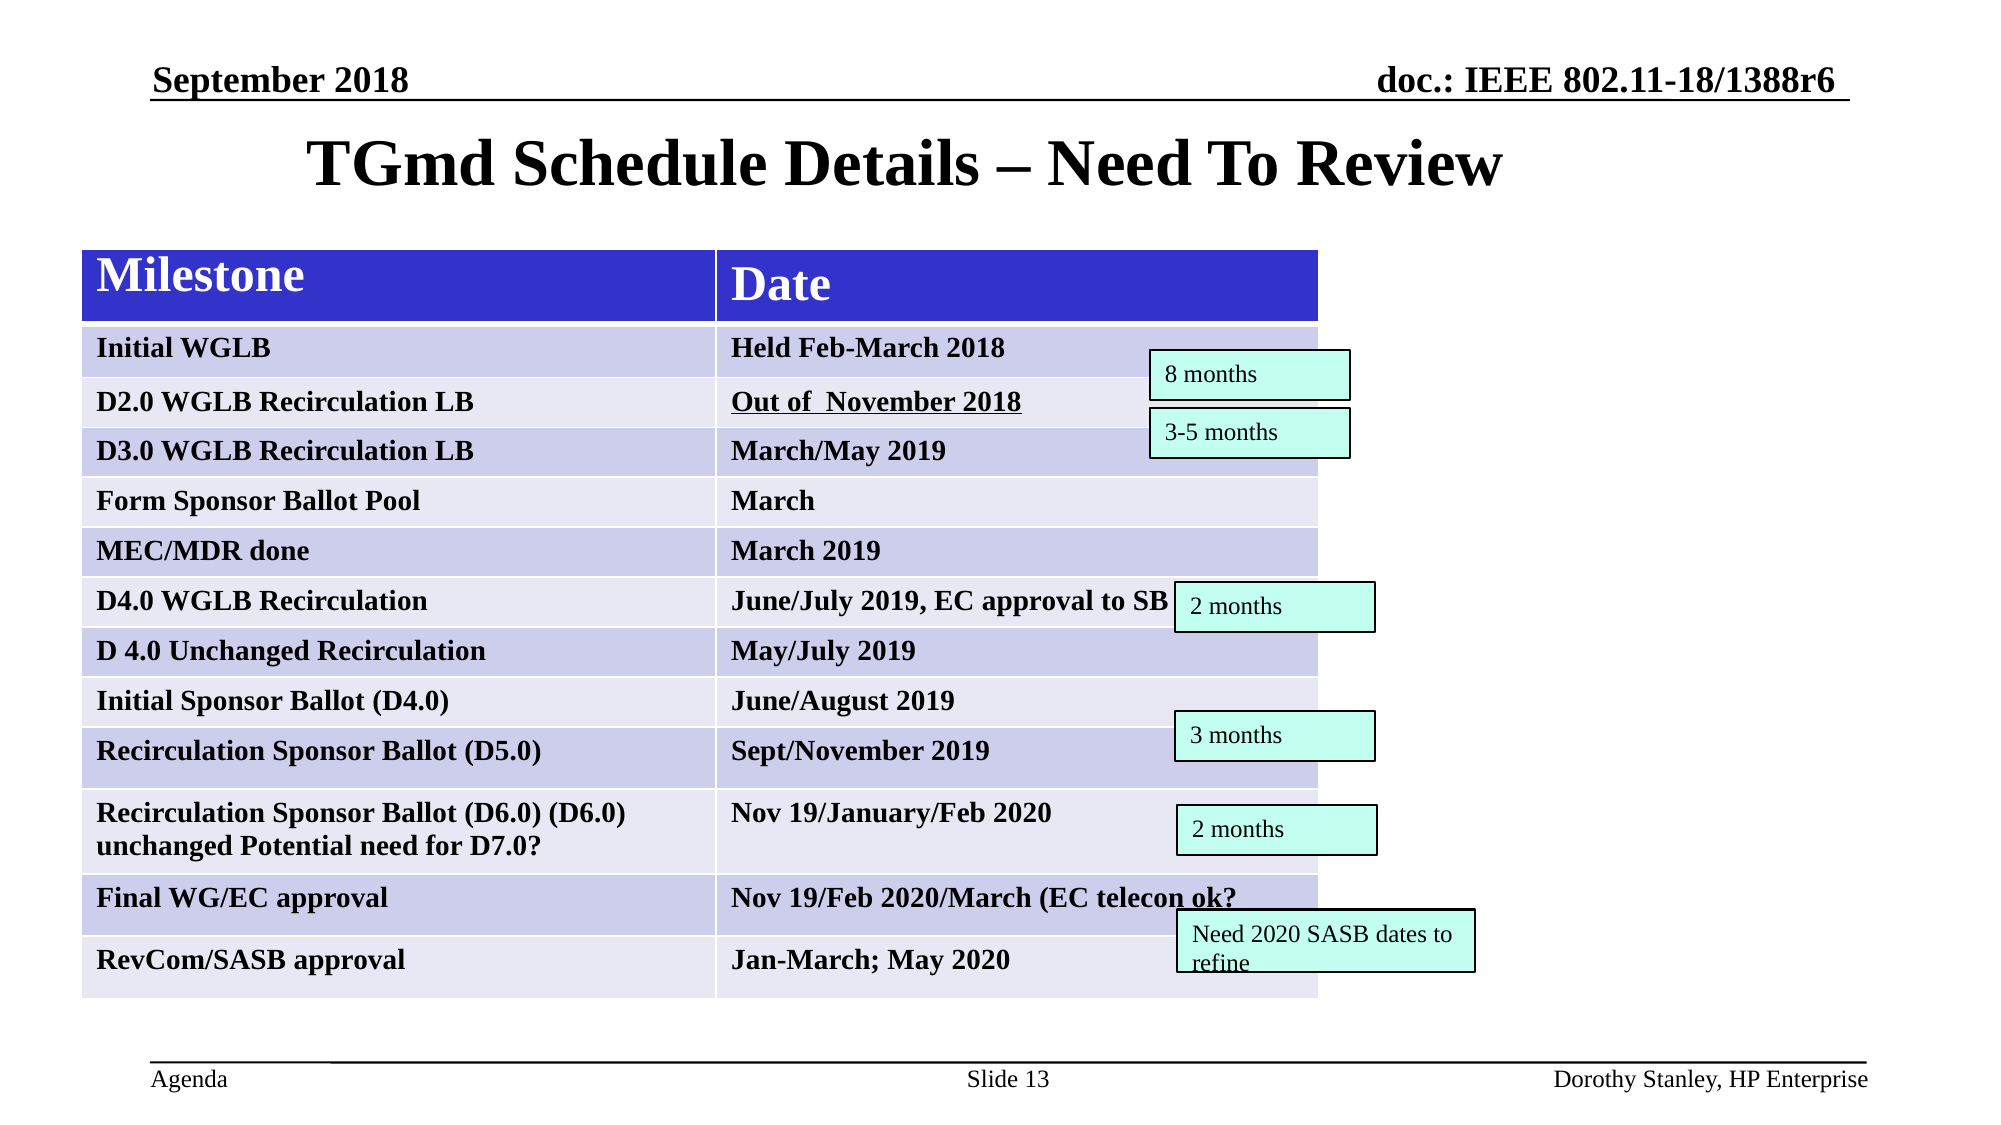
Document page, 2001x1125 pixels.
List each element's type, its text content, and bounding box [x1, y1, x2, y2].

text_box 3-5 months [1149, 408, 1350, 459]
text_box Need 2020 SASB dates to refine [1177, 909, 1475, 972]
table_cell MEC/MDR done [82, 528, 715, 576]
slide_number Slide 13 [966, 1062, 1051, 1093]
table_cell Final WG/EC approval [82, 875, 715, 935]
table_cell June/July 2019, EC approval to SB [717, 578, 1318, 626]
table_cell D3.0 WGLB Recirculation LB [82, 428, 715, 476]
table_cell Sept/November 2019 [717, 728, 1318, 788]
table_cell May/July 2019 [717, 628, 1318, 676]
table_cell Held Feb-March 2018 [717, 327, 1318, 377]
footer Dorothy Stanley, HP Enterprise [1549, 1062, 1869, 1093]
table_cell Initial WGLB [82, 327, 715, 377]
table_header Date [717, 250, 1318, 321]
text_box 2 months [1177, 805, 1377, 856]
table_cell Nov 19/January/Feb 2020 [717, 790, 1318, 873]
table_cell Recirculation Sponsor Ballot (D6.0) (D6.0) unchanged Potential need for D7.0? [82, 790, 715, 873]
table_cell Recirculation Sponsor Ballot (D5.0) [82, 728, 715, 788]
table_cell D4.0 WGLB Recirculation [82, 578, 715, 626]
table_cell Jan-March; May 2020 [717, 937, 1318, 998]
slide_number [152, 54, 567, 100]
table_cell June/August 2019 [717, 678, 1318, 726]
text_box 8 months [1149, 350, 1350, 400]
text_box 3 months [1174, 710, 1375, 761]
table_cell March [717, 478, 1318, 526]
text_box 2 months [1174, 582, 1375, 633]
table_cell D 4.0 Unchanged Recirculation [82, 628, 715, 676]
table_cell March/May 2019 [717, 428, 1318, 476]
table_cell RevCom/SASB approval [82, 937, 715, 998]
table_cell Nov 19/Feb 2020/March (EC telecon ok? [717, 875, 1318, 935]
table_cell Form Sponsor Ballot Pool [82, 478, 715, 526]
table_cell D2.0 WGLB Recirculation LB [82, 378, 715, 427]
table_cell Out of November 2018 [717, 378, 1318, 427]
table_cell March 2019 [717, 528, 1318, 576]
title TGmd Schedule Details – Need To Review [187, 71, 1625, 247]
table_cell Initial Sponsor Ballot (D4.0) [82, 678, 715, 726]
table_header Milestone [82, 250, 715, 321]
